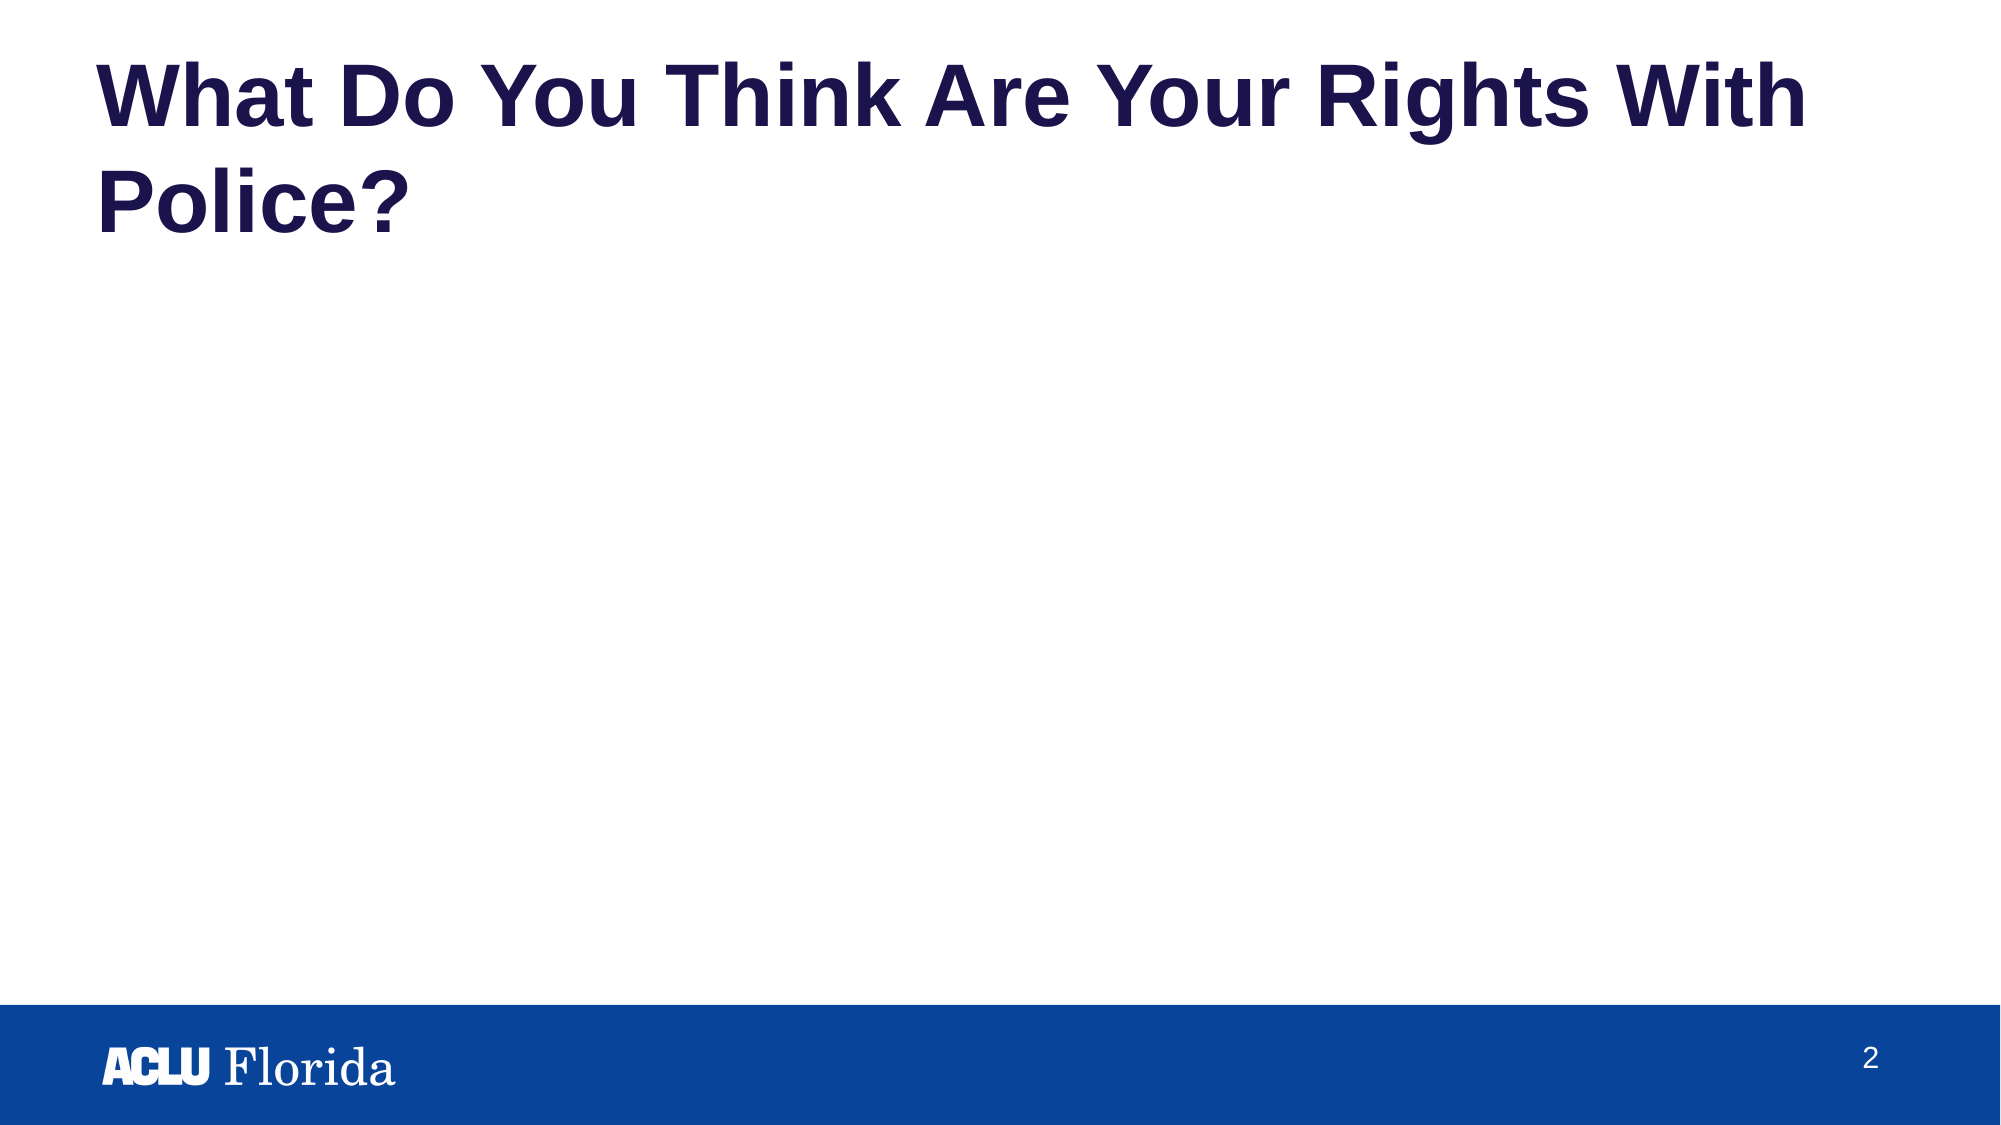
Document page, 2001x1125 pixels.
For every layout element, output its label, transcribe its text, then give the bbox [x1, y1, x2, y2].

title What Do You Think Are Your Rights With Police? [83, 50, 1884, 238]
